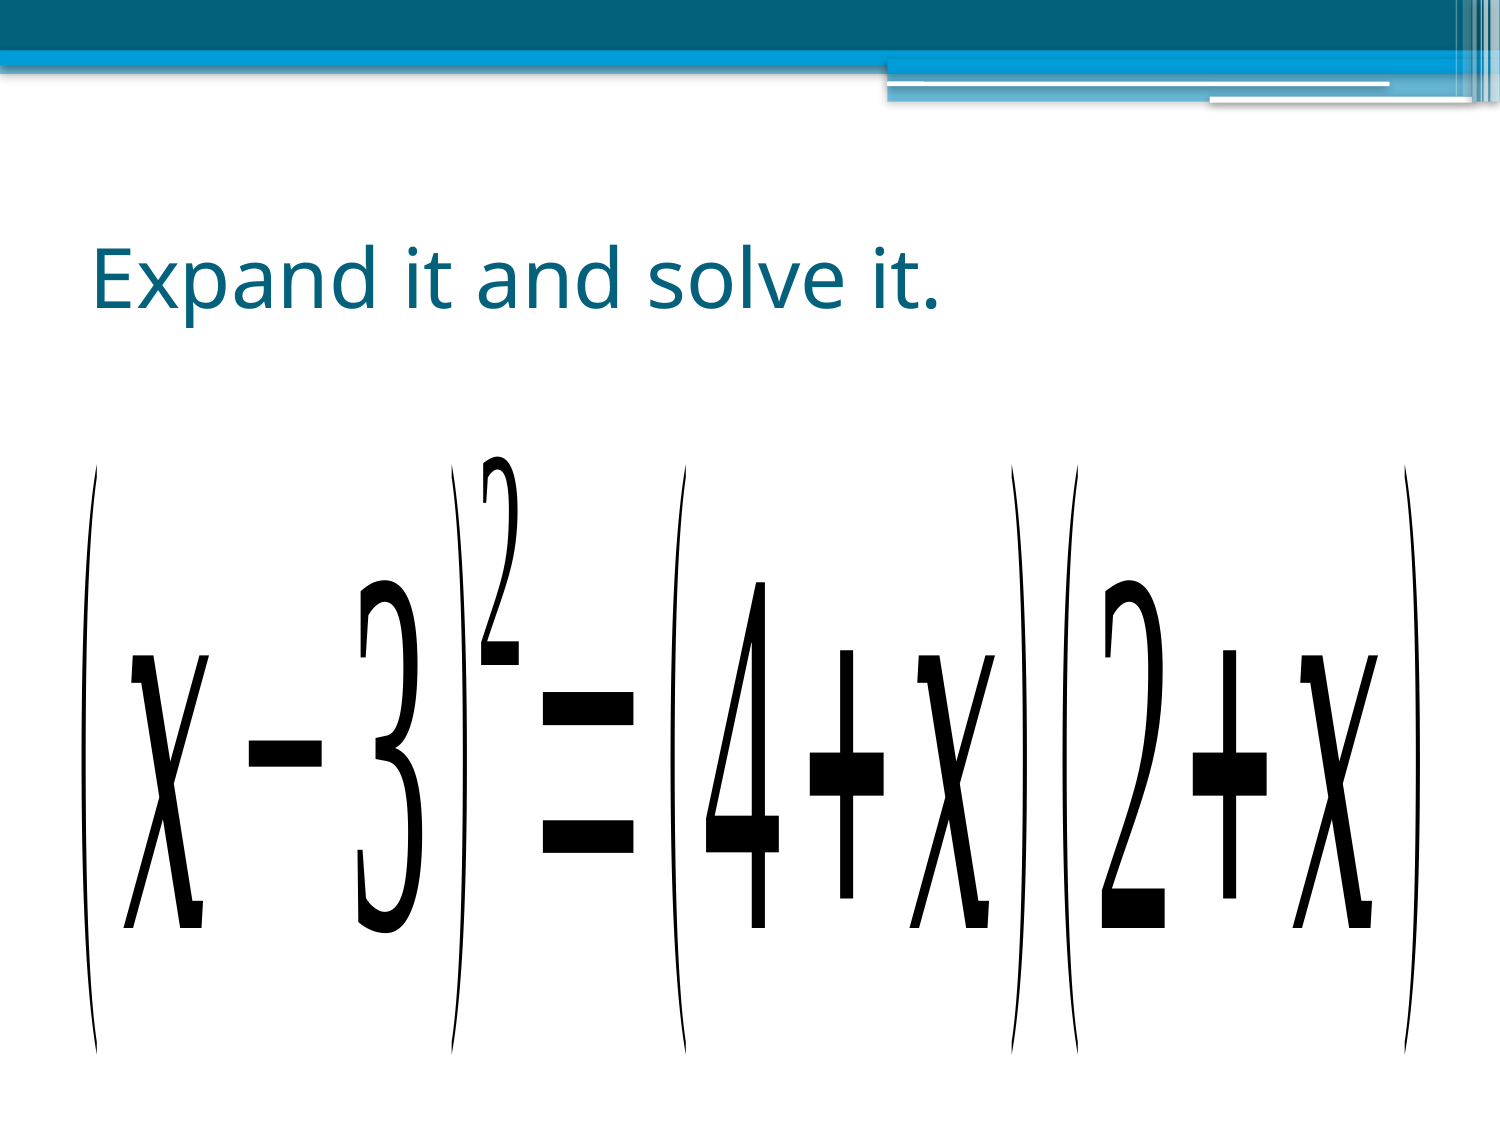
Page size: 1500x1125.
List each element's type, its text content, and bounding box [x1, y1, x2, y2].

title Expand it and solve it. [75, 187, 1425, 363]
